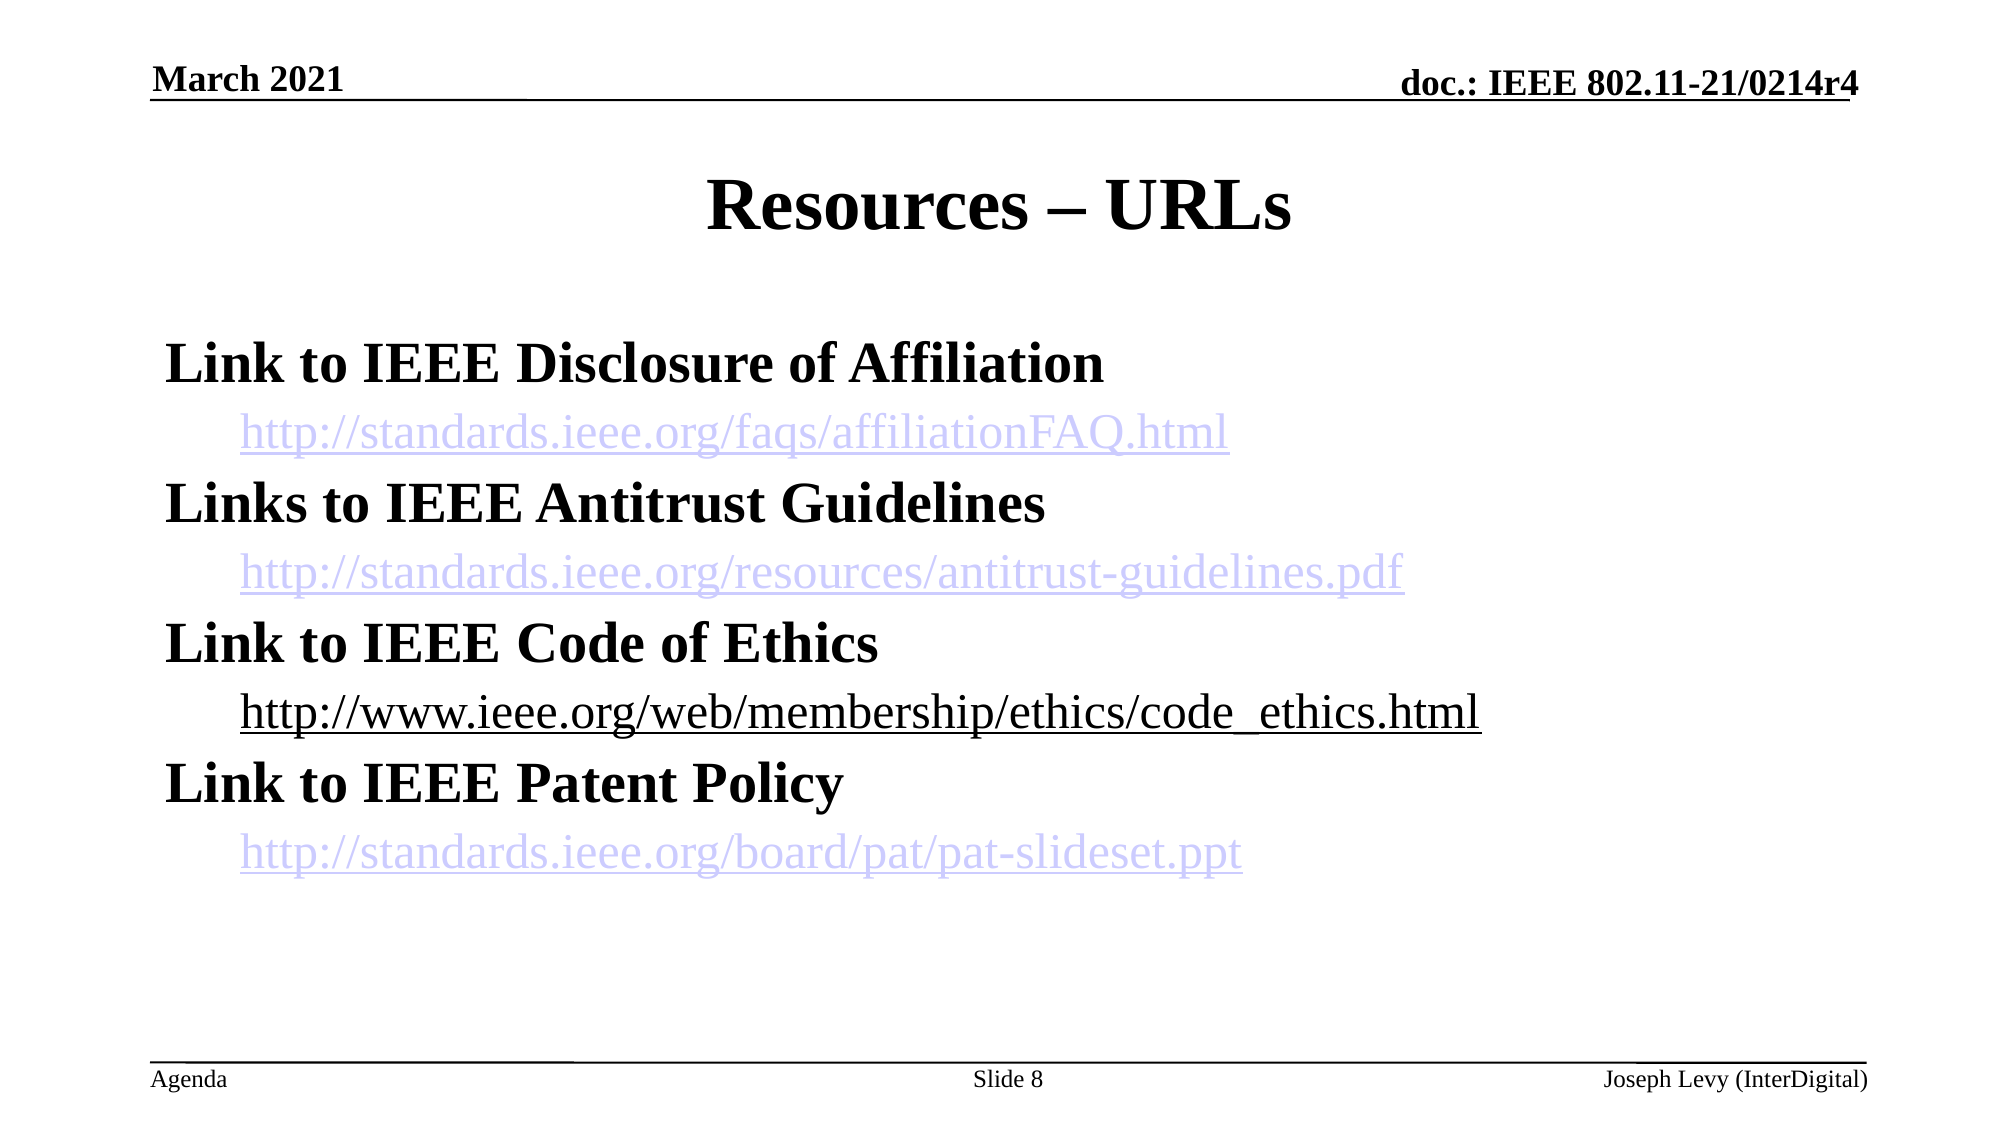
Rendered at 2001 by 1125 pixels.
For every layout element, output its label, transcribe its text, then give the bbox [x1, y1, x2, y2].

title Resources – URLs [149, 112, 1850, 288]
slide_number Slide 8 [950, 1061, 1067, 1123]
list Link to IEEE Disclosure of Affiliation http://standards.ieee.org/faqs/affiliationFAQ.html Links to IEEE Antitrust Guidelines http://standards.ieee.org/resources/antitrust-guidelines.pdf Link to IEEE Code of Ethics http://www.ieee.org/web/membership/ethics/code_ethics.html Link to IEEE Patent Policy http://standards.ieee.org/board/pat/pat-slideset.ppt [149, 324, 1850, 1000]
footer Joseph Levy (InterDigital) [1171, 1061, 1869, 1093]
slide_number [152, 54, 563, 100]
